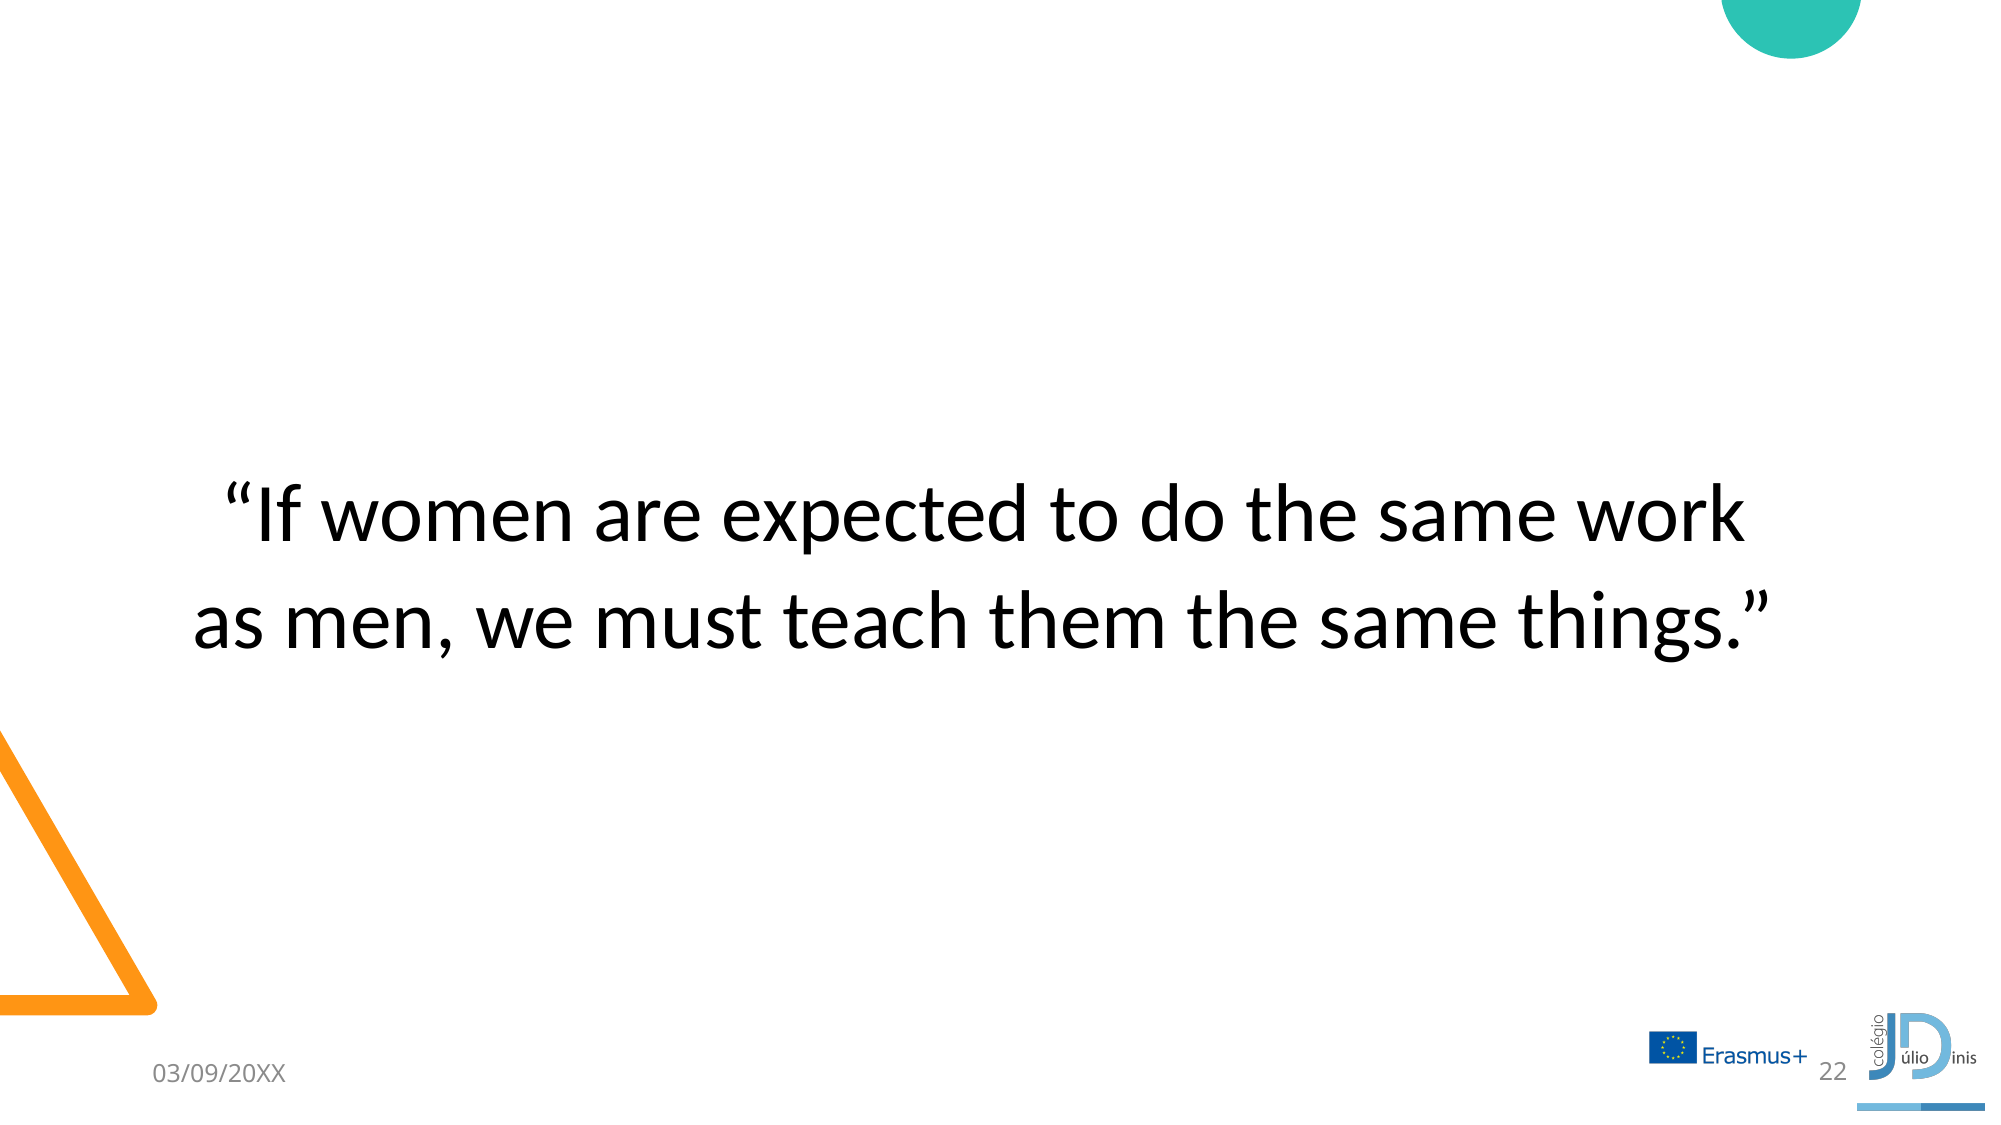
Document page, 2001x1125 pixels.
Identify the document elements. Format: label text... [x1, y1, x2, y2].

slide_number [137, 1042, 588, 1103]
slide_number 22 [1412, 1042, 1857, 1103]
text_box “If women are expected to do the same work as men, we must teach them the same things.” [174, 444, 1793, 673]
picture [1640, 1000, 1816, 1095]
picture [1857, 984, 1985, 1111]
